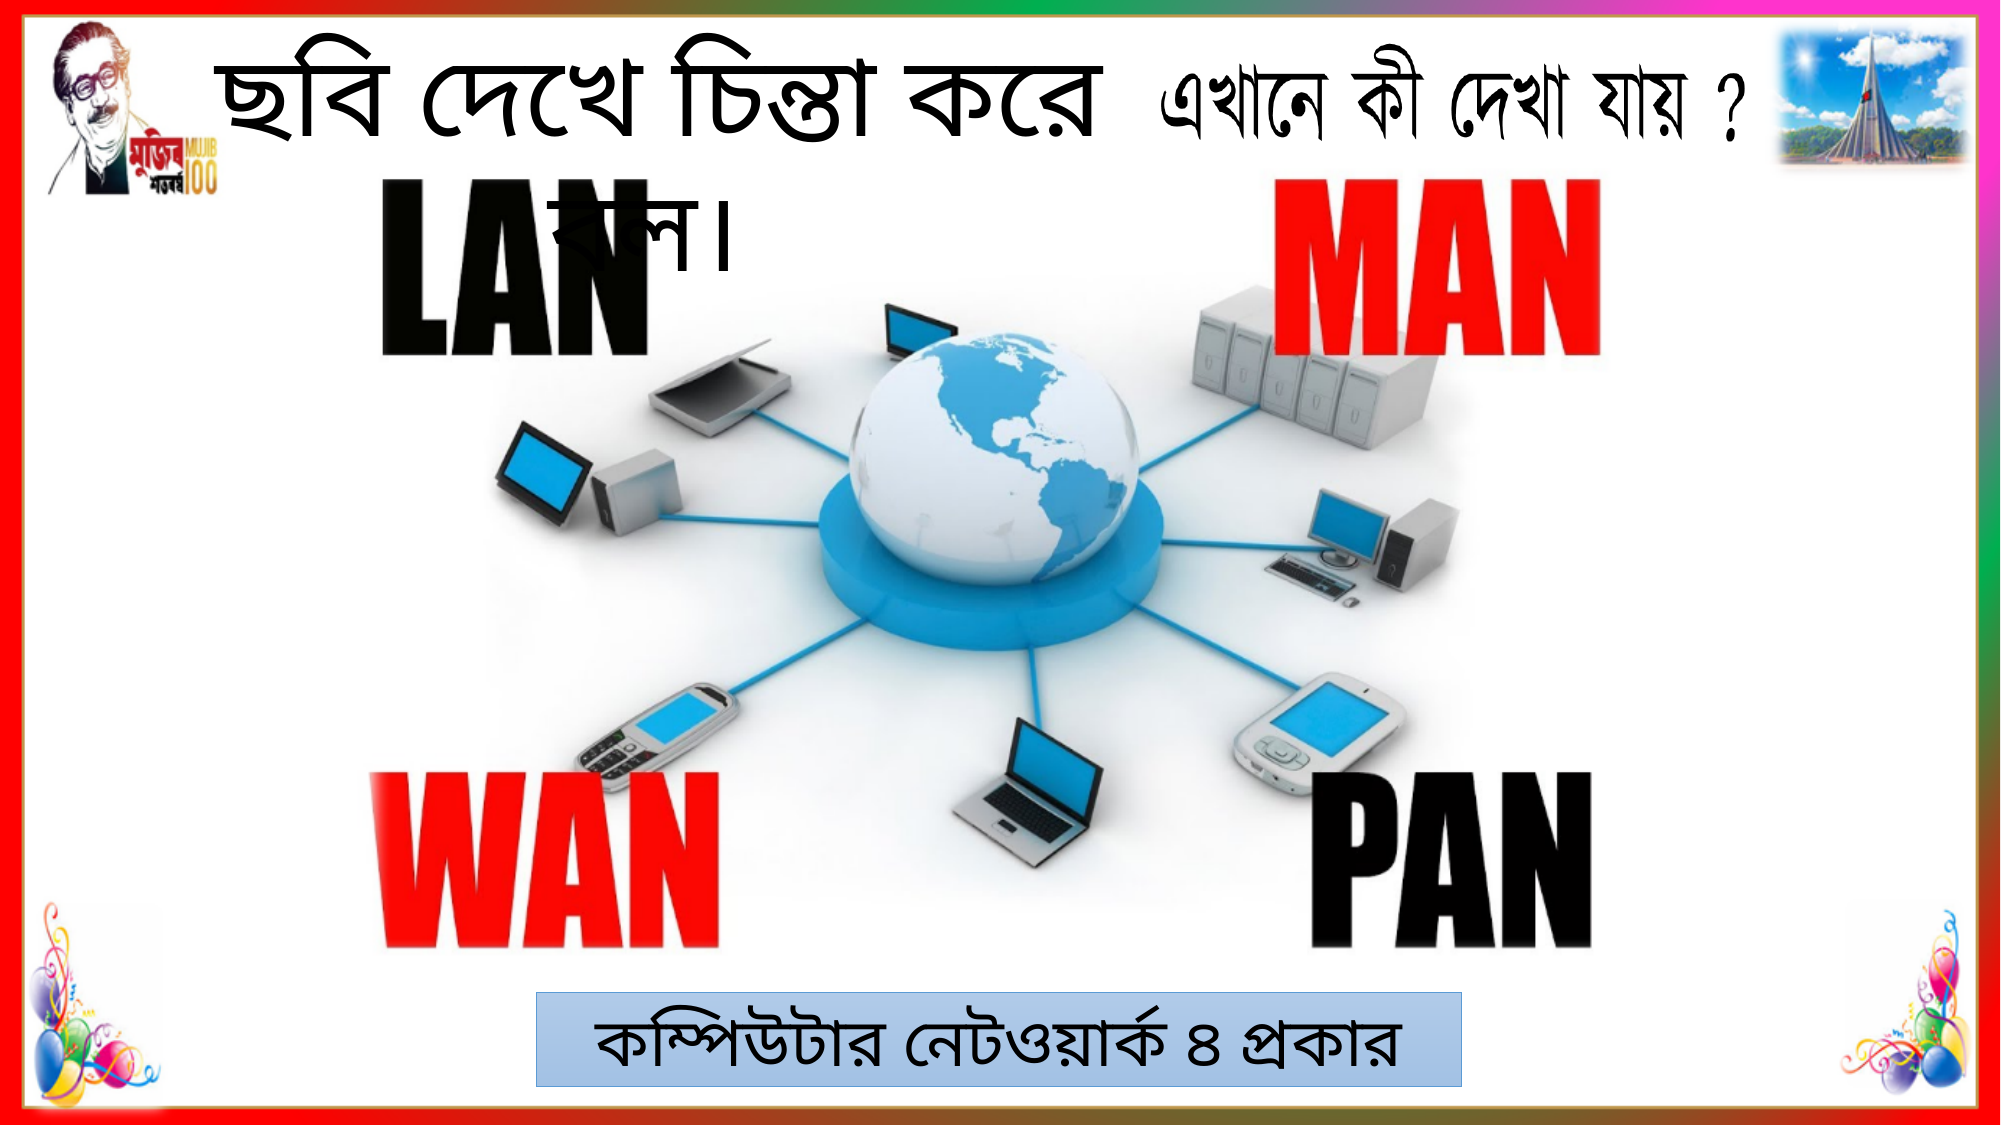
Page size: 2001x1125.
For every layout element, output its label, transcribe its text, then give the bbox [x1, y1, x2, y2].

text_box কম্পিউটার নেটওয়ার্ক ৪ প্রকার [536, 992, 1462, 1087]
text_box ছবি দেখে চিন্তা করে বল। [106, 16, 1212, 302]
picture [0, 0, 2001, 1125]
